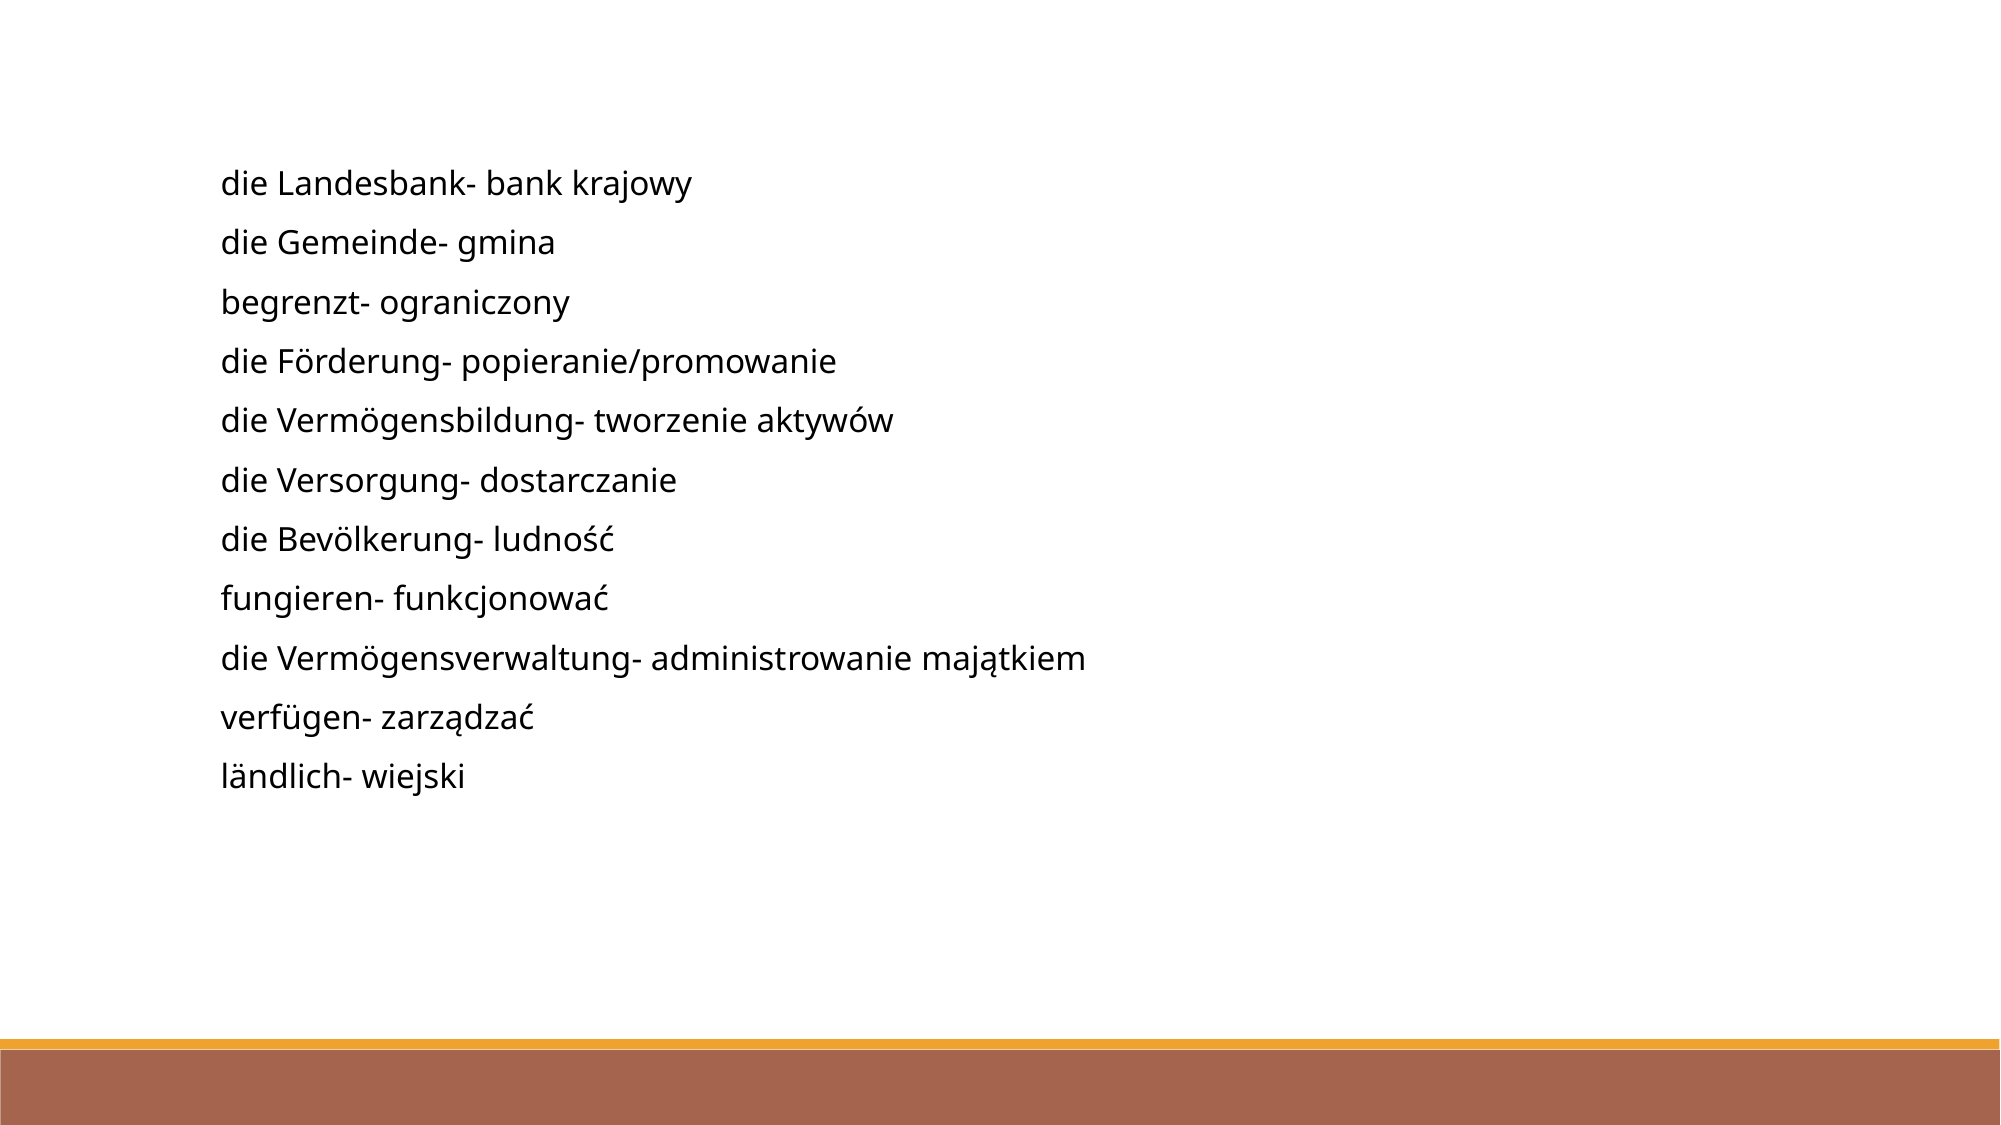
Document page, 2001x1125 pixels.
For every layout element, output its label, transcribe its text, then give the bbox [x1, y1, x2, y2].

text_box die Landesbank- bank krajowy die Gemeinde- gmina begrenzt- ograniczony die Förderung- popieranie/promowanie die Vermögensbildung- tworzenie aktywów die Versorgung- dostarczanie die Bevölkerung- ludność fungieren- funkcjonować die Vermögensverwaltung- administrowanie majątkiem verfügen- zarządzać ländlich- wiejski [205, 152, 1206, 863]
